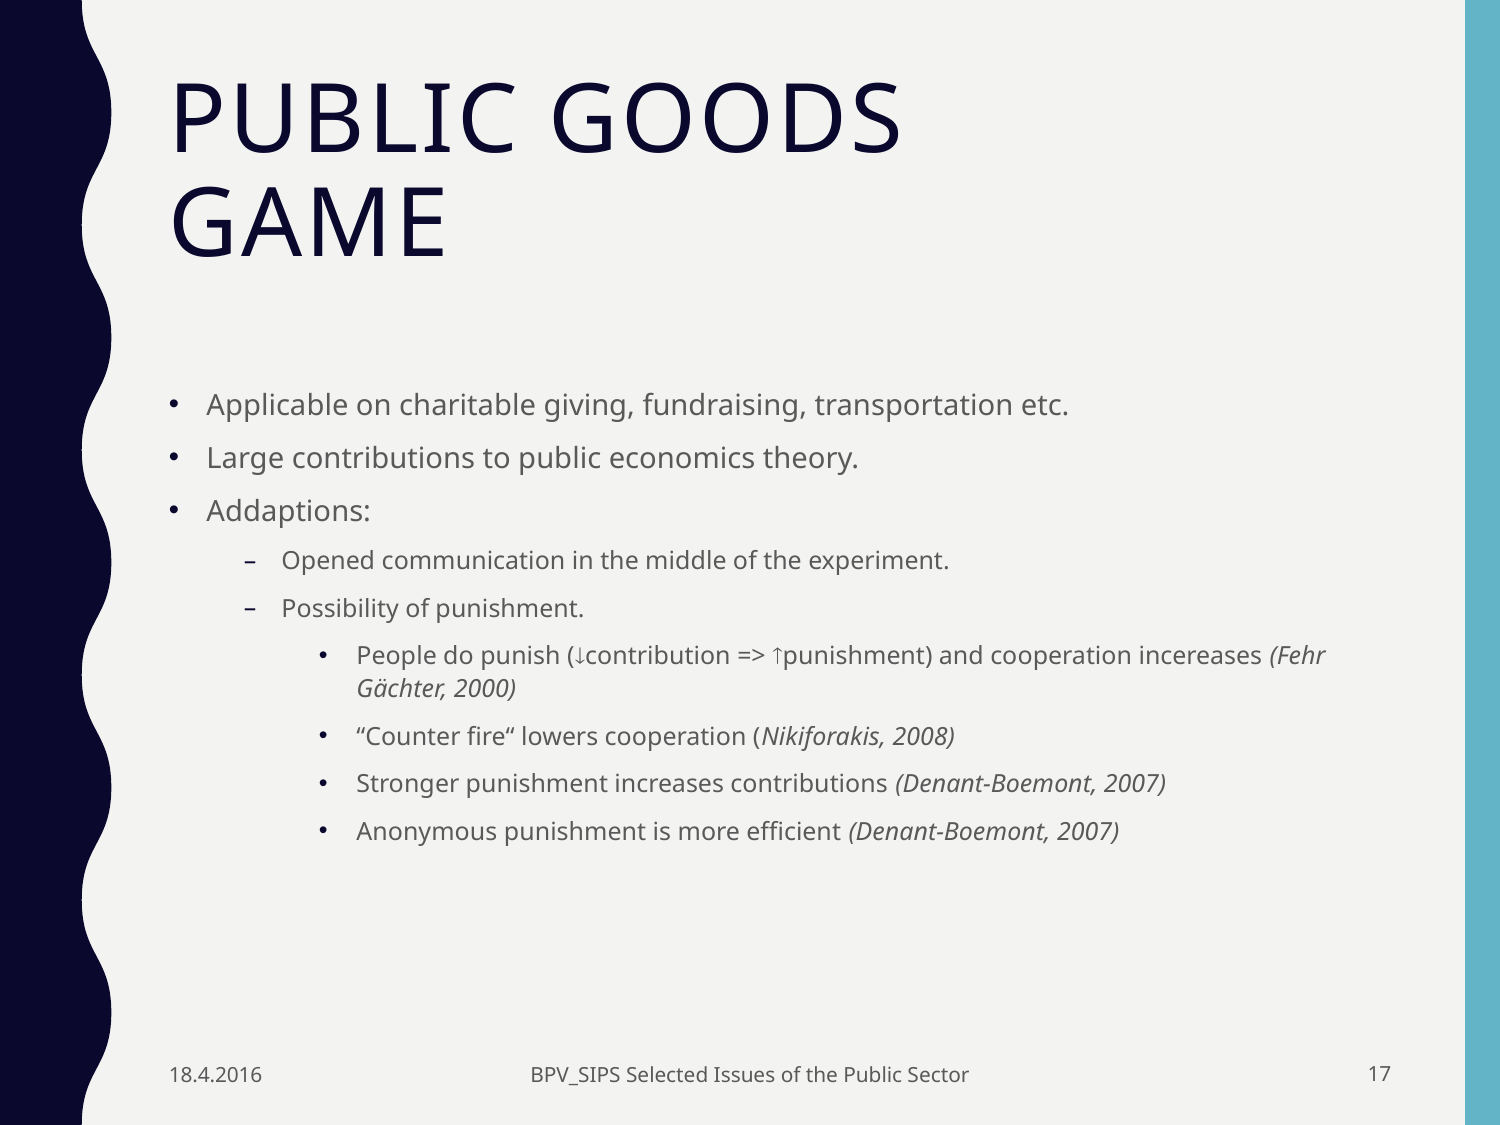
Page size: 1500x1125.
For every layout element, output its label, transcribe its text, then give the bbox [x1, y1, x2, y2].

title Public goods game [154, 62, 1407, 308]
footer BPV_SIPS Selected Issues of the Public Sector [496, 1045, 1004, 1103]
slide_number 16 [1059, 1045, 1407, 1103]
list Applicable on charitable giving, fundraising, transportation etc. Large contributions to public economics theory. Addaptions: Opened communication in the middle of the experiment. Possibility of punishment. People do punish (contribution => punishment) and cooperation incereases (Fehr Gächter, 2000) “Counter fire“ lowers cooperation (Nikiforakis, 2008) Stronger punishment increases contributions (Denant-Boemont, 2007) Anonymous punishment is more efficient (Denant-Boemont, 2007) [154, 375, 1407, 965]
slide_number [154, 1045, 441, 1103]
